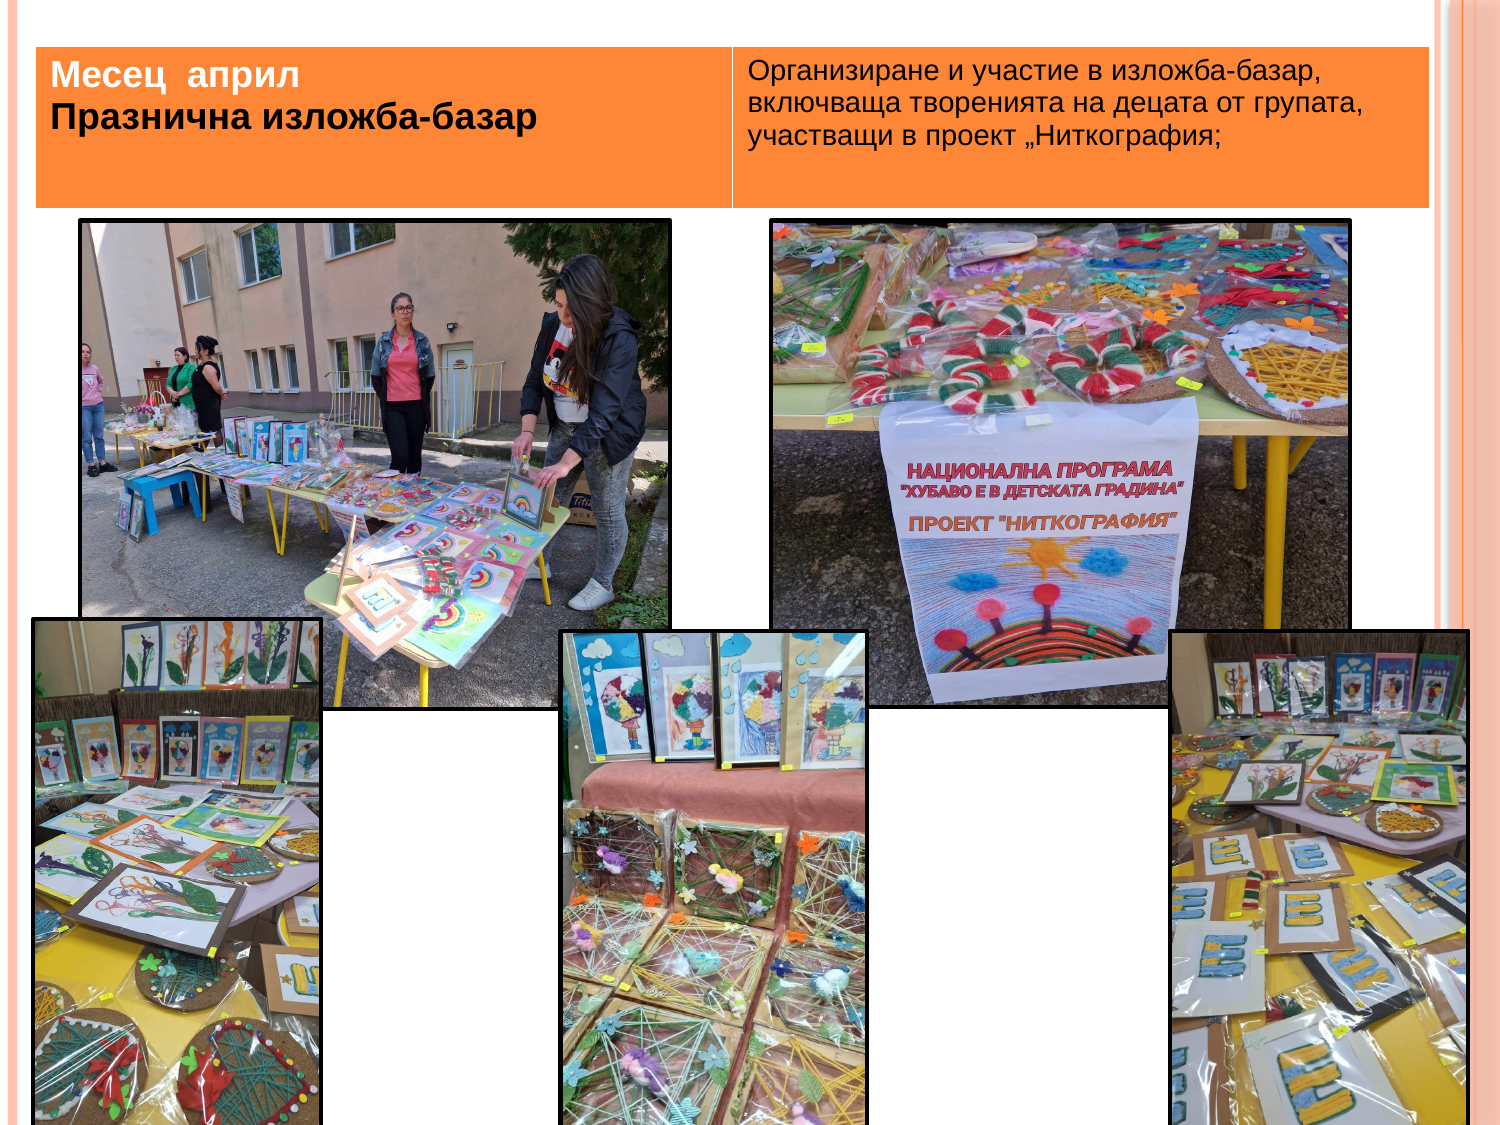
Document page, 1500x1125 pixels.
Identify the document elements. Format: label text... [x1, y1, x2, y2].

table_header Месец април Празнична изложба-базар [36, 47, 732, 208]
table_header Организиране и участие в изложба-базар, включваща творенията на децата от групата, участващи в проект „Ниткография; [733, 47, 1429, 208]
picture [34, 222, 1467, 1125]
